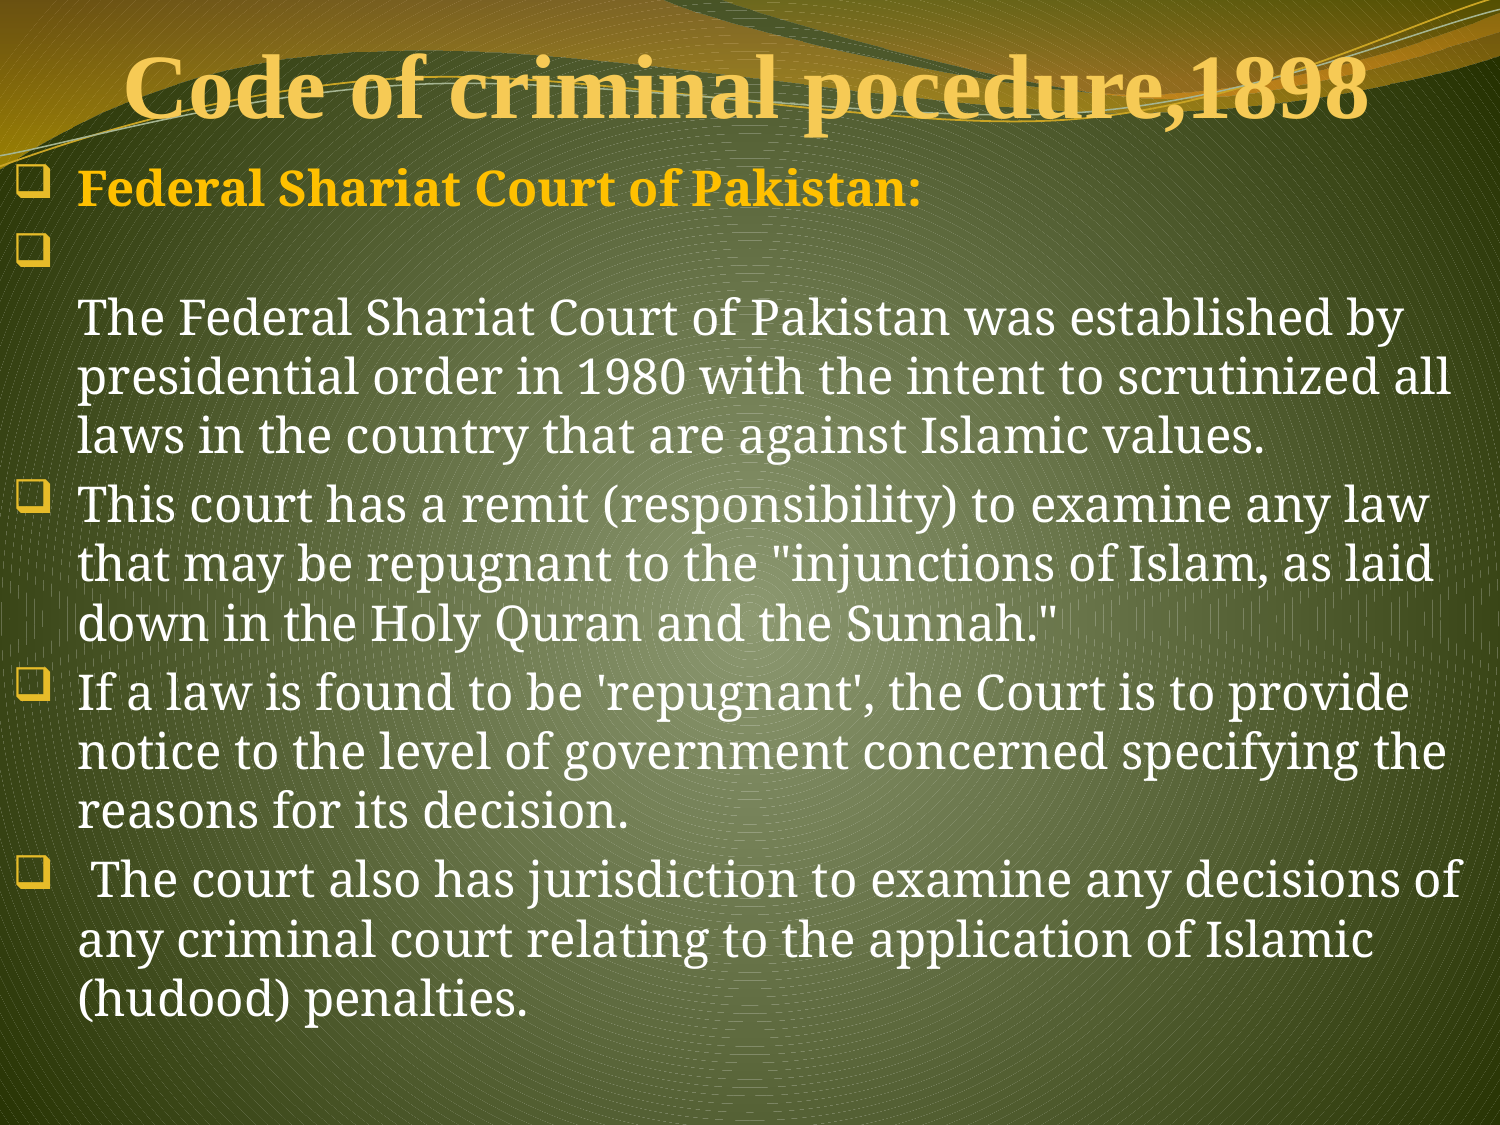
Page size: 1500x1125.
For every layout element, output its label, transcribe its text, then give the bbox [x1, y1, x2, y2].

subtitle Federal Shariat Court of Pakistan: The Federal Shariat Court of Pakistan was established by presidential order in 1980 with the intent to scrutinized all laws in the country that are against Islamic values. This court has a remit (responsibility) to examine any law that may be repugnant to the "injunctions of Islam, as laid down in the Holy Quran and the Sunnah." If a law is found to be 'repugnant', the Court is to provide notice to the level of government concerned specifying the reasons for its decision. The court also has jurisdiction to examine any decisions of any criminal court relating to the application of Islamic (hudood) penalties. [12, 149, 1488, 1100]
title Code of criminal pocedure,1898 [87, 24, 1376, 138]
